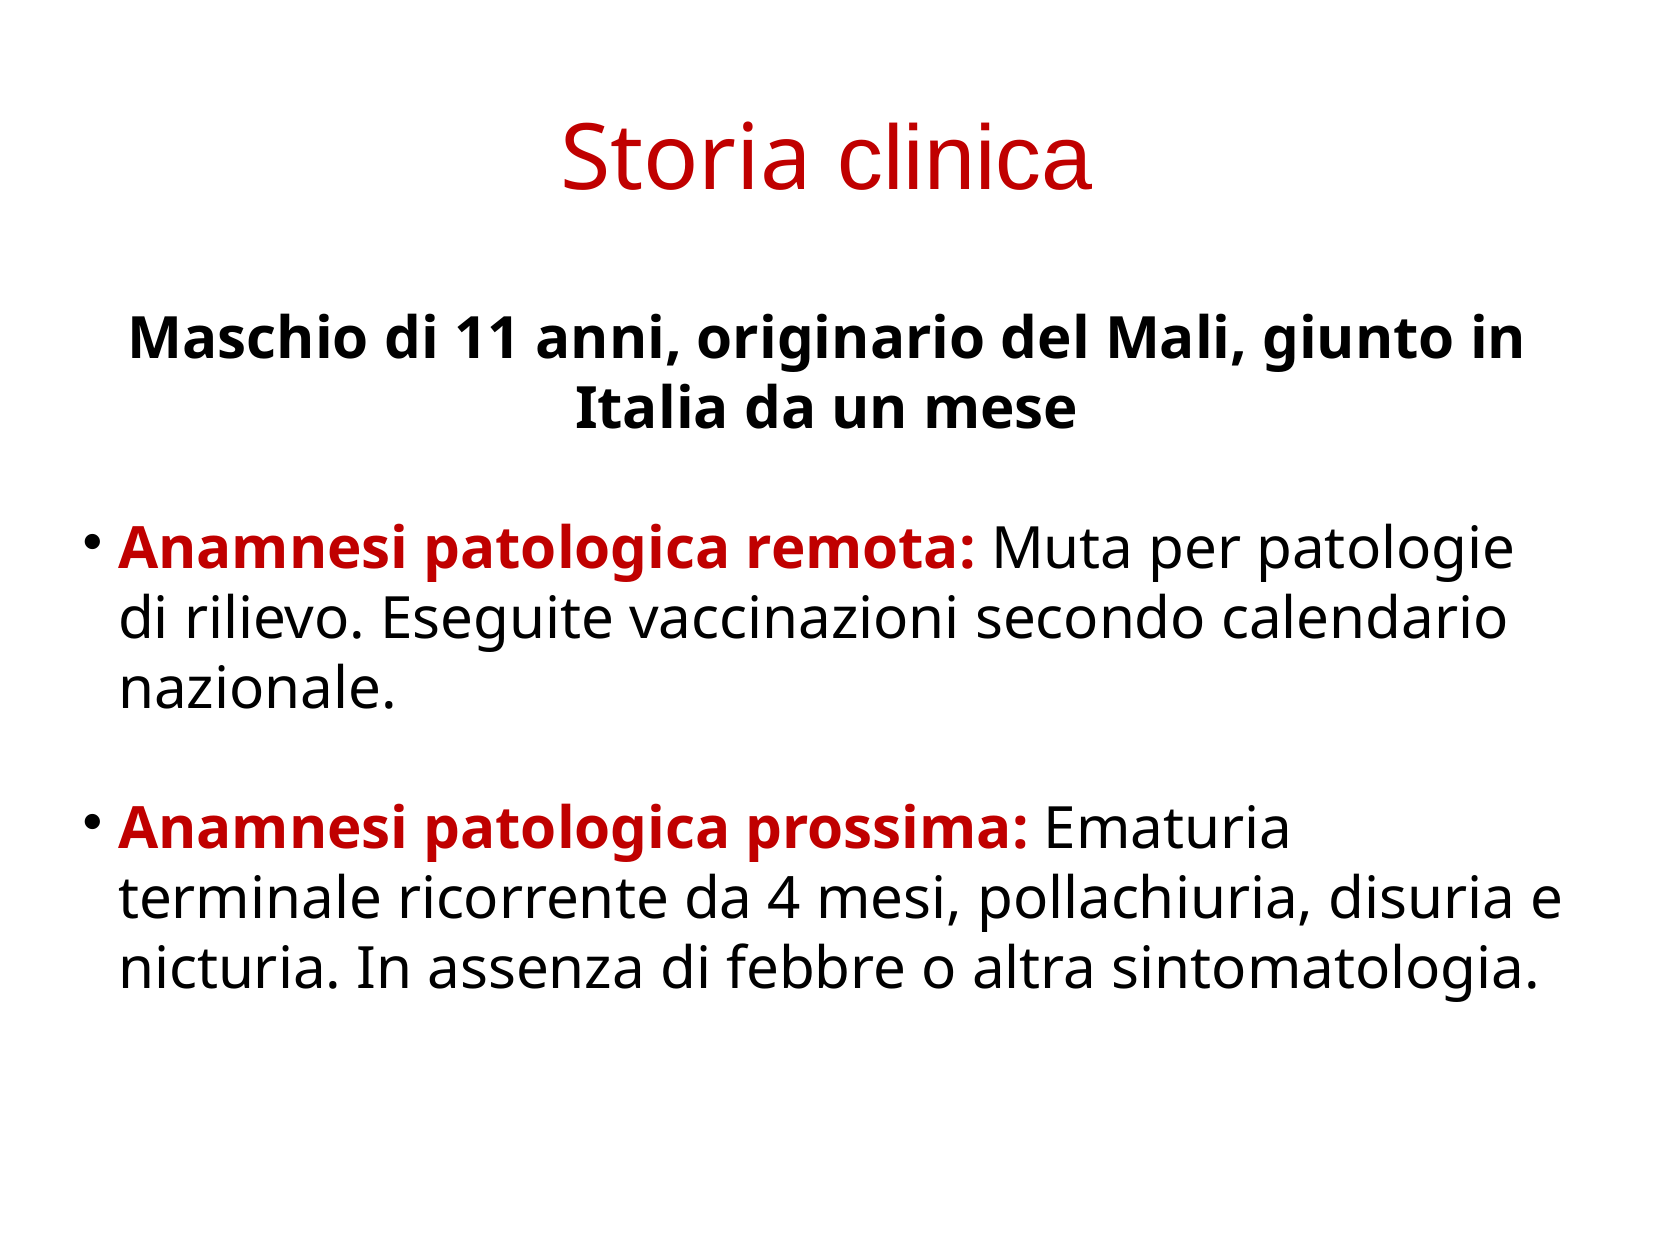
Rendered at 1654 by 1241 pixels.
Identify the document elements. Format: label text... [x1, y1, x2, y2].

text_box Maschio di 11 anni, originario del Mali, giunto in Italia da un mese Anamnesi patologica remota: Muta per patologie di rilievo. Eseguite vaccinazioni secondo calendario nazionale. Anamnesi patologica prossima: Ematuria terminale ricorrente da 4 mesi, pollachiuria, disuria e nicturia. In assenza di febbre o altra sintomatologia. [82, 278, 1571, 1021]
text_box Storia clinica [82, 49, 1571, 257]
